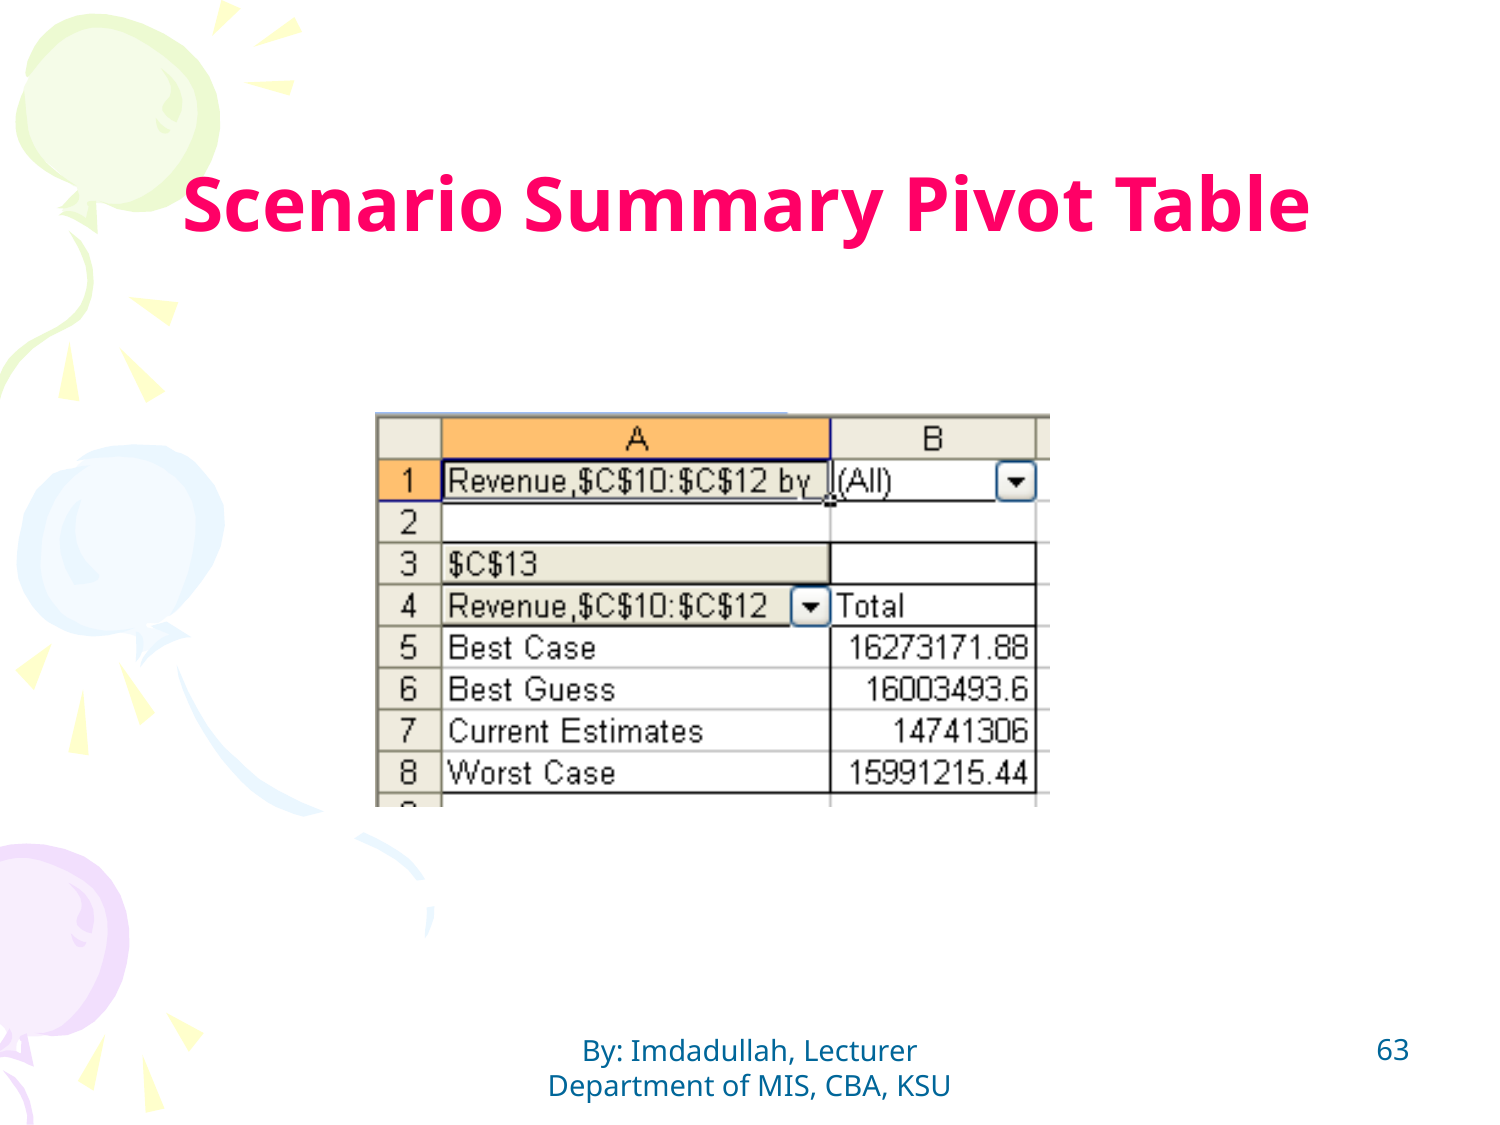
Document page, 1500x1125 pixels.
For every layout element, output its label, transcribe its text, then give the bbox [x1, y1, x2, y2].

picture [374, 412, 1051, 807]
footer By: Imdadullah, Lecturer Department of MIS, CBA, KSU [512, 1024, 988, 1101]
slide_number 63 [1074, 1023, 1426, 1100]
title Scenario Summary Pivot Table [49, 121, 1446, 256]
